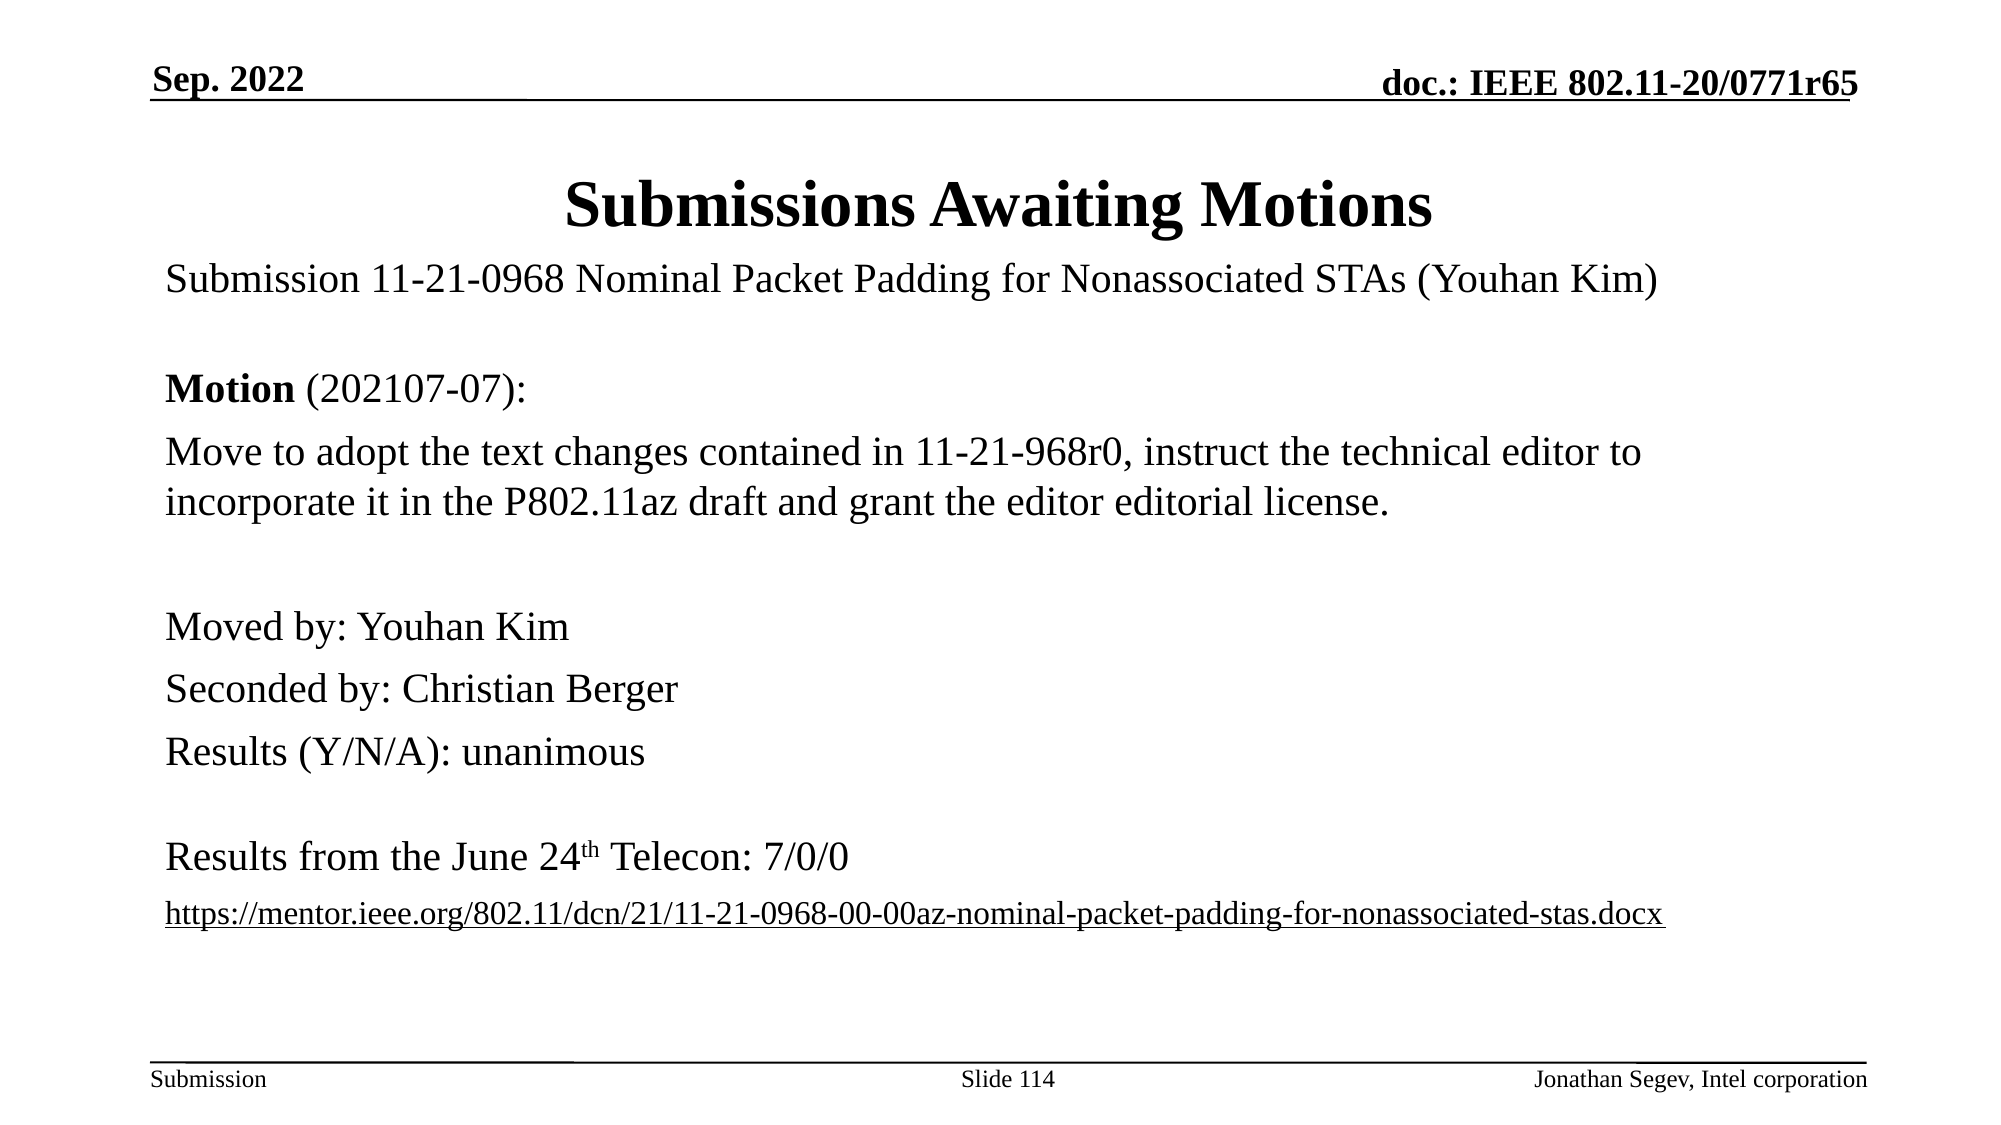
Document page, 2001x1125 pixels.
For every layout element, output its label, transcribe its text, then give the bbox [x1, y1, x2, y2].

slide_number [152, 54, 563, 100]
footer Jonathan Segev, Intel corporation [1171, 1061, 1869, 1093]
list Submission 11-21-0968 Nominal Packet Padding for Nonassociated STAs (Youhan Kim) Motion (202107-07): Move to adopt the text changes contained in 11-21-968r0, instruct the technical editor to incorporate it in the P802.11az draft and grant the editor editorial license. Moved by: Youhan Kim Seconded by: Christian Berger Results (Y/N/A): unanimous Results from the June 24th Telecon: 7/0/0 https://mentor.ieee.org/802.11/dcn/21/11-21-0968-00-00az-nominal-packet-padding-for-nonassociated-stas.docx [149, 243, 1850, 1000]
title Submissions Awaiting Motions [149, 112, 1850, 243]
slide_number Slide 114 [950, 1061, 1067, 1123]
